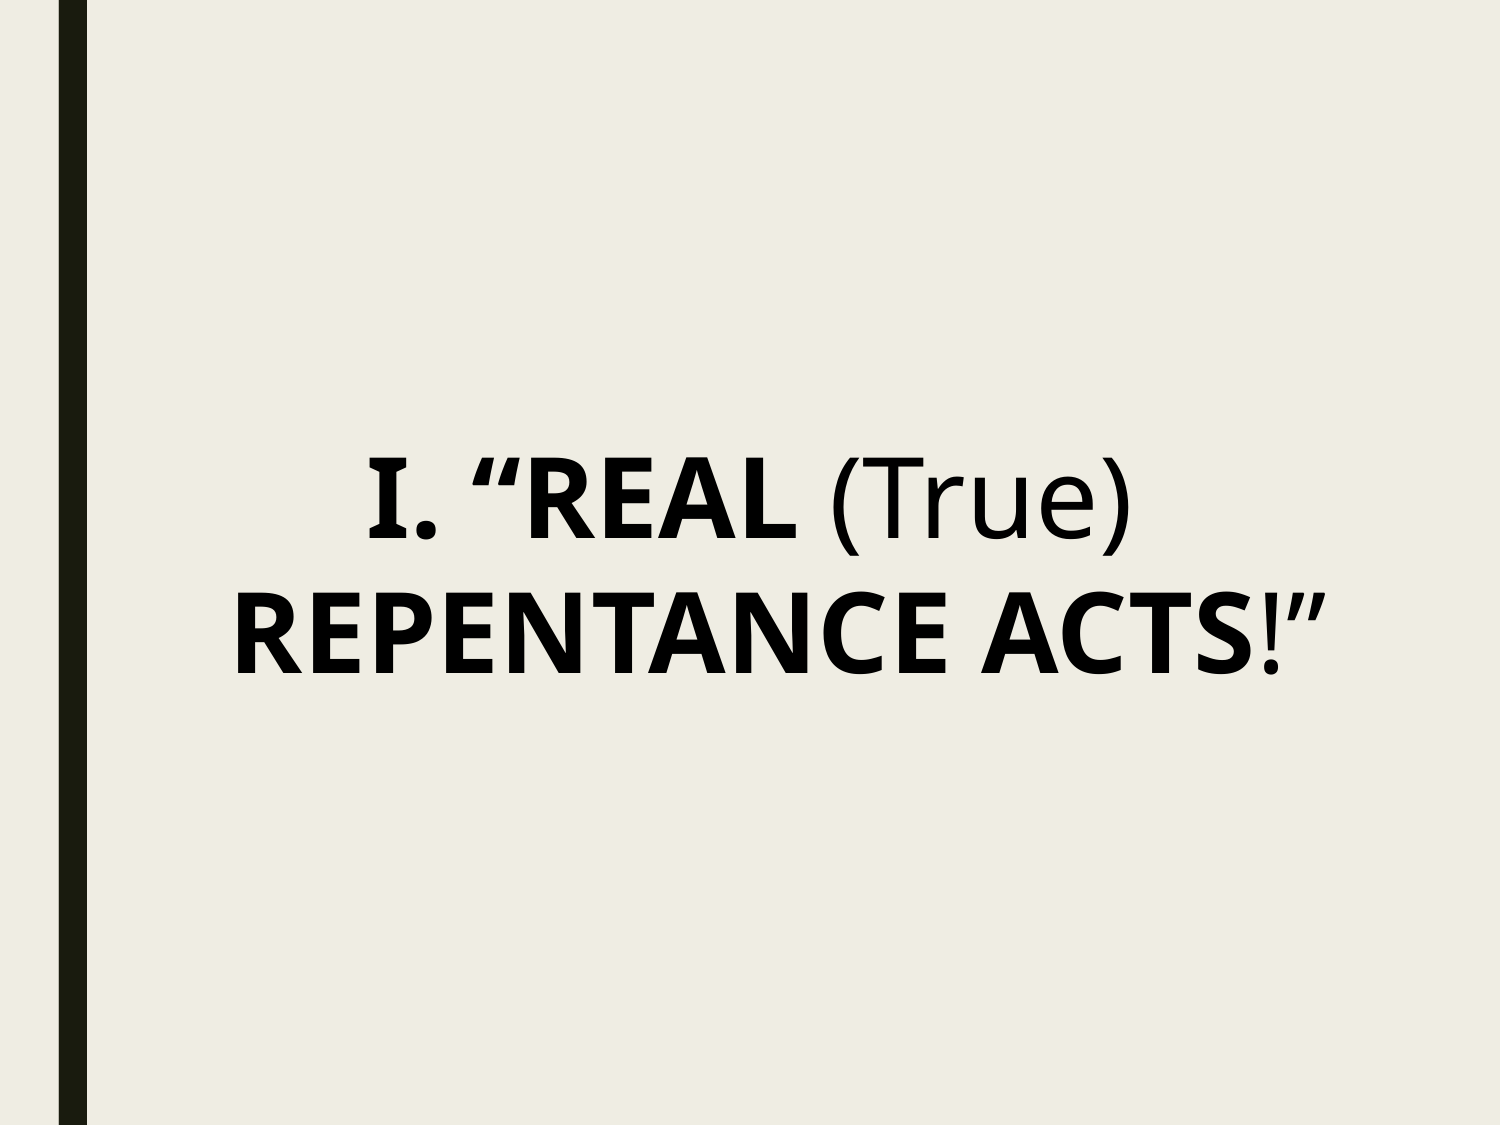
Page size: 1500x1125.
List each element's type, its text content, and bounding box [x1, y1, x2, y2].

text_box “REAL (True) REPENTANCE ACTS!” [74, 418, 1425, 704]
